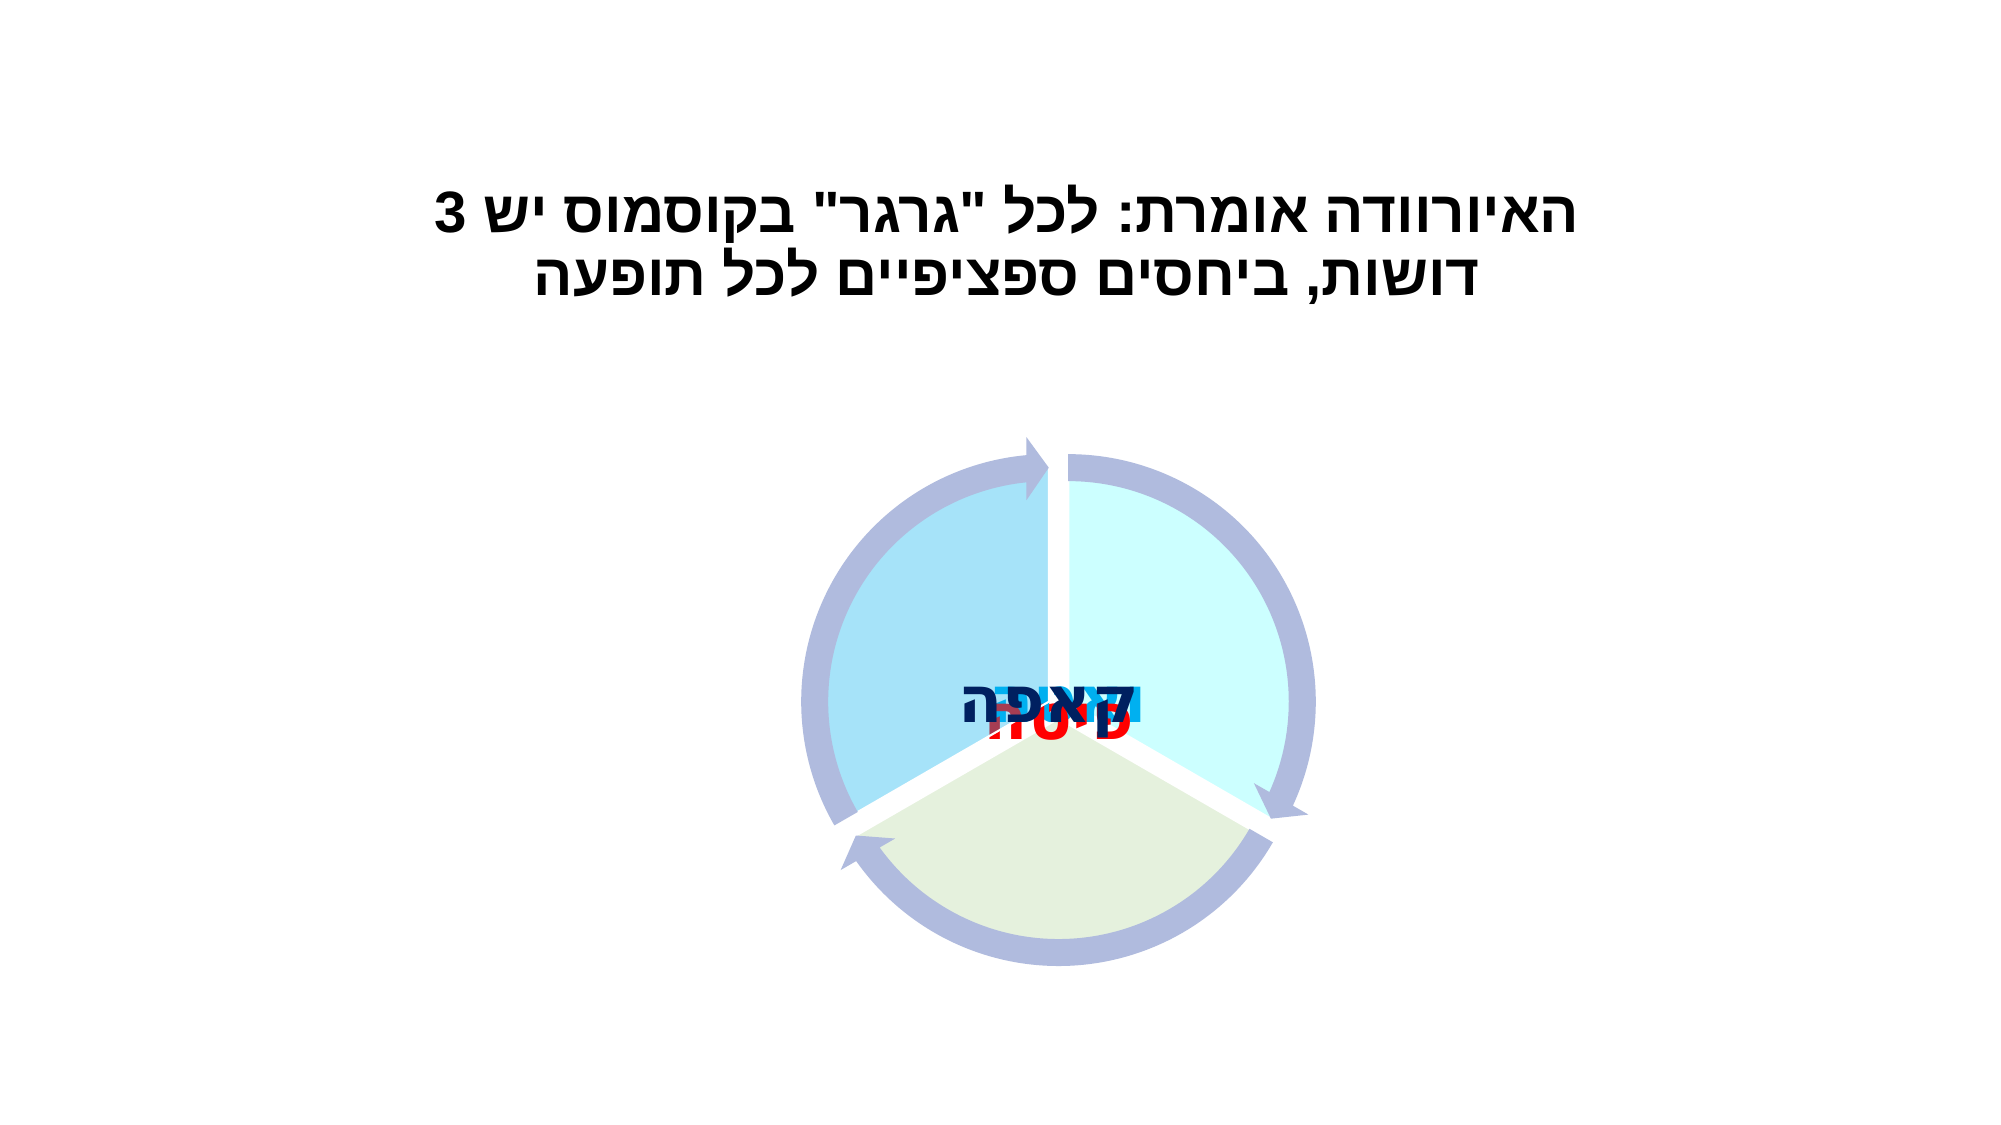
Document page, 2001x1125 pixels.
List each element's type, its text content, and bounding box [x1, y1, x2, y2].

title האיורוודה אומרת: לכל "גרגר" בקוסמוס יש 3 דושות, ביחסים ספציפיים לכל תופעה [332, 152, 1682, 339]
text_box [777, 421, 1340, 999]
